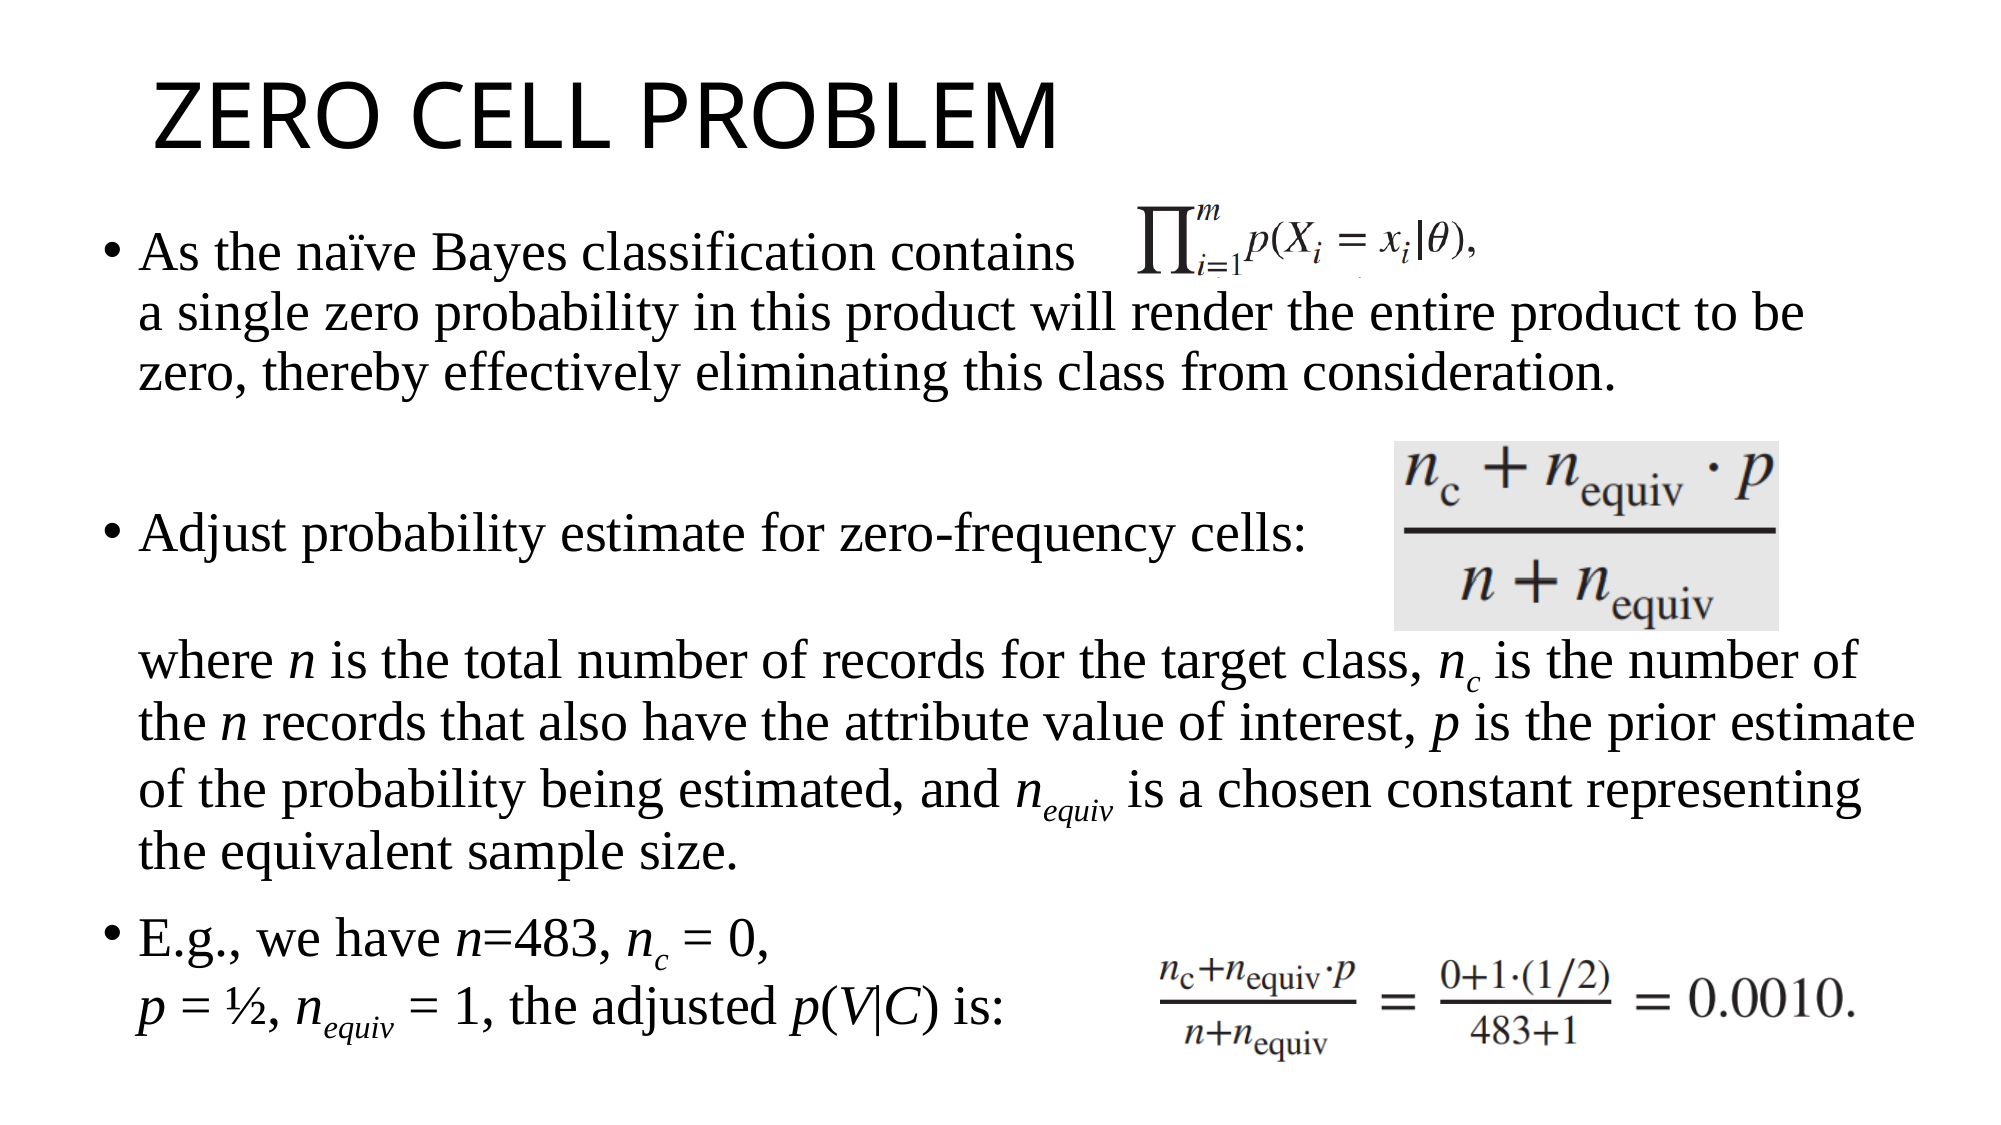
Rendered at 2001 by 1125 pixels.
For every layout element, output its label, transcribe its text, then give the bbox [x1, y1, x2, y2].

list As the naïve Bayes classification contains a single zero probability in this product will render the entire product to be zero, thereby effectively eliminating this class from consideration. Adjust probability estimate for zero-frequency cells: where n is the total number of records for the target class, nc is the number of the n records that also have the attribute value of interest, p is the prior estimate of the probability being estimated, and nequiv is a chosen constant representing the equivalent sample size. E.g., we have n=483, nc = 0, p = ½, nequiv = 1, the adjusted p(V|C) is: [87, 214, 1934, 1054]
picture [1128, 199, 1480, 286]
picture [1160, 958, 1863, 1066]
picture [1394, 441, 1779, 631]
title ZERO CELL PROBLEM [137, 59, 1863, 179]
